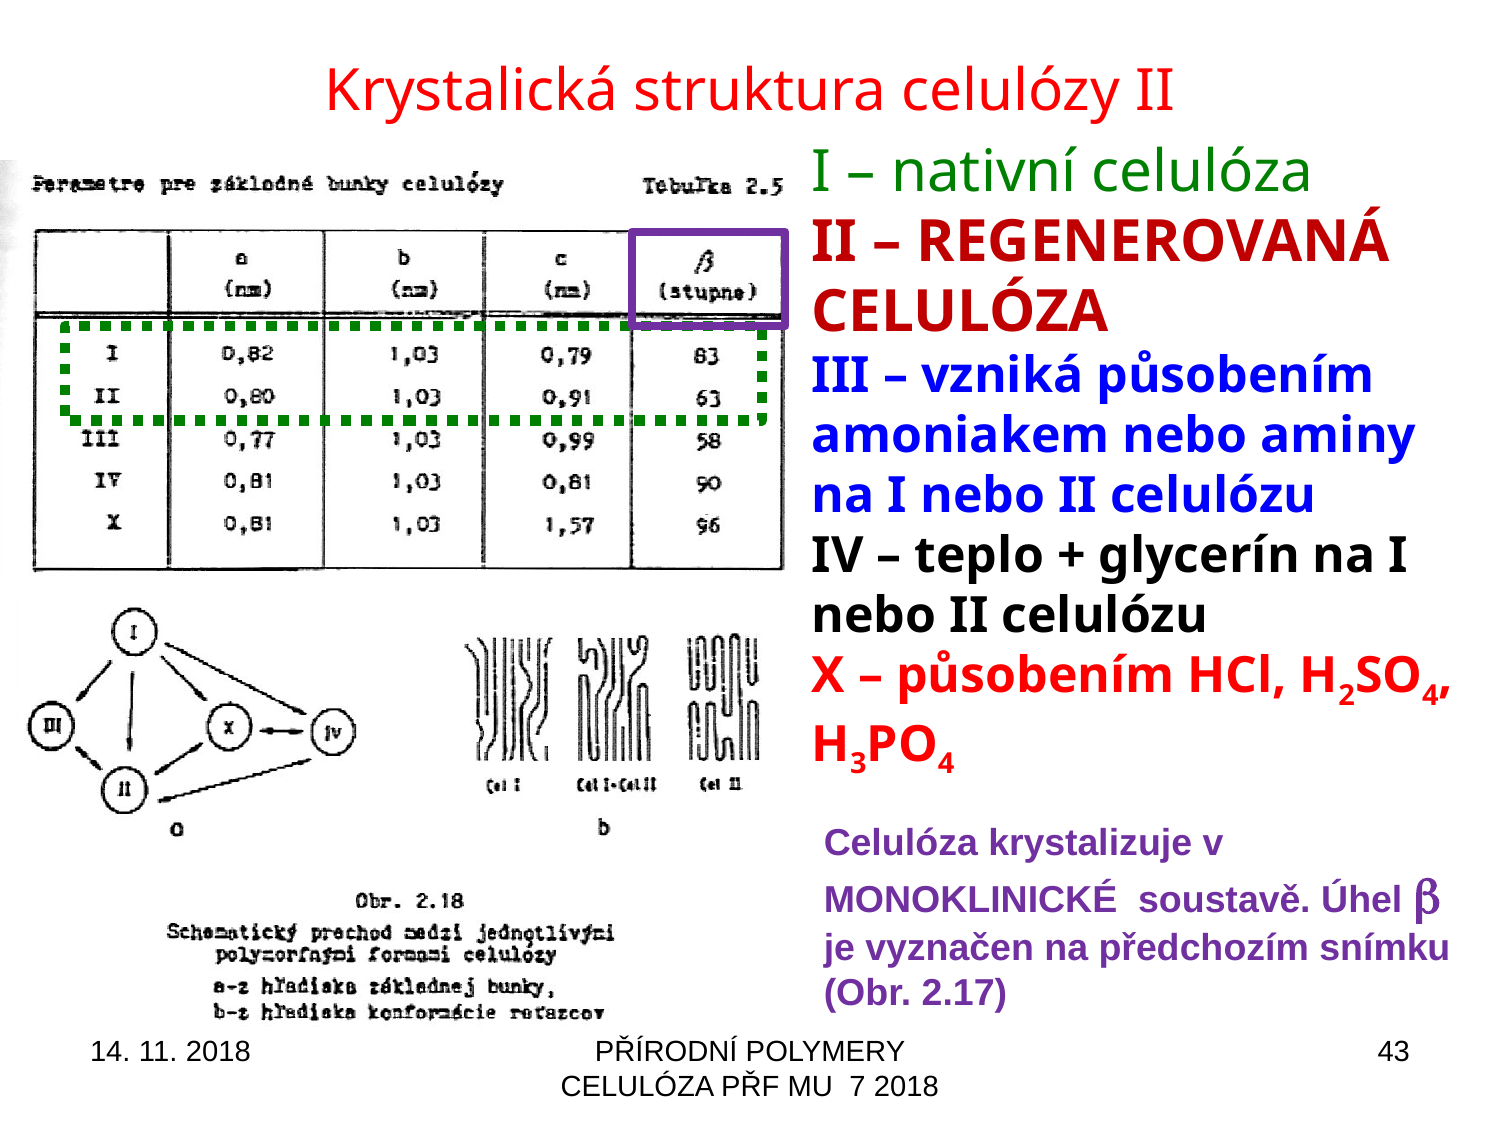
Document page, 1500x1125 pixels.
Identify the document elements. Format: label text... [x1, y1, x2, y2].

picture [0, 160, 804, 577]
text_box Celulóza krystalizuje v MONOKLINICKÉ soustavě. Úhel b je vyznačen na předchozím snímku (Obr. 2.17) [808, 810, 1500, 1021]
slide_number 43 [1074, 1024, 1426, 1103]
text_box I – nativní celulóza II – REGENEROVANÁ CELULÓZA III – vzniká působením amoniakem nebo aminy na I nebo II celulózu IV – teplo + glycerín na I nebo II celulózu X – působením HCl, H2SO4, H3PO4 [797, 125, 1500, 787]
footer PŘÍRODNÍ POLYMERY CELULÓZA PŘF MU 7 2018 [512, 1024, 988, 1103]
picture [17, 597, 774, 1036]
text_box Krystalická struktura celulózy II [74, 45, 1425, 126]
slide_number 14. 11. 2018 [74, 1044, 426, 1103]
